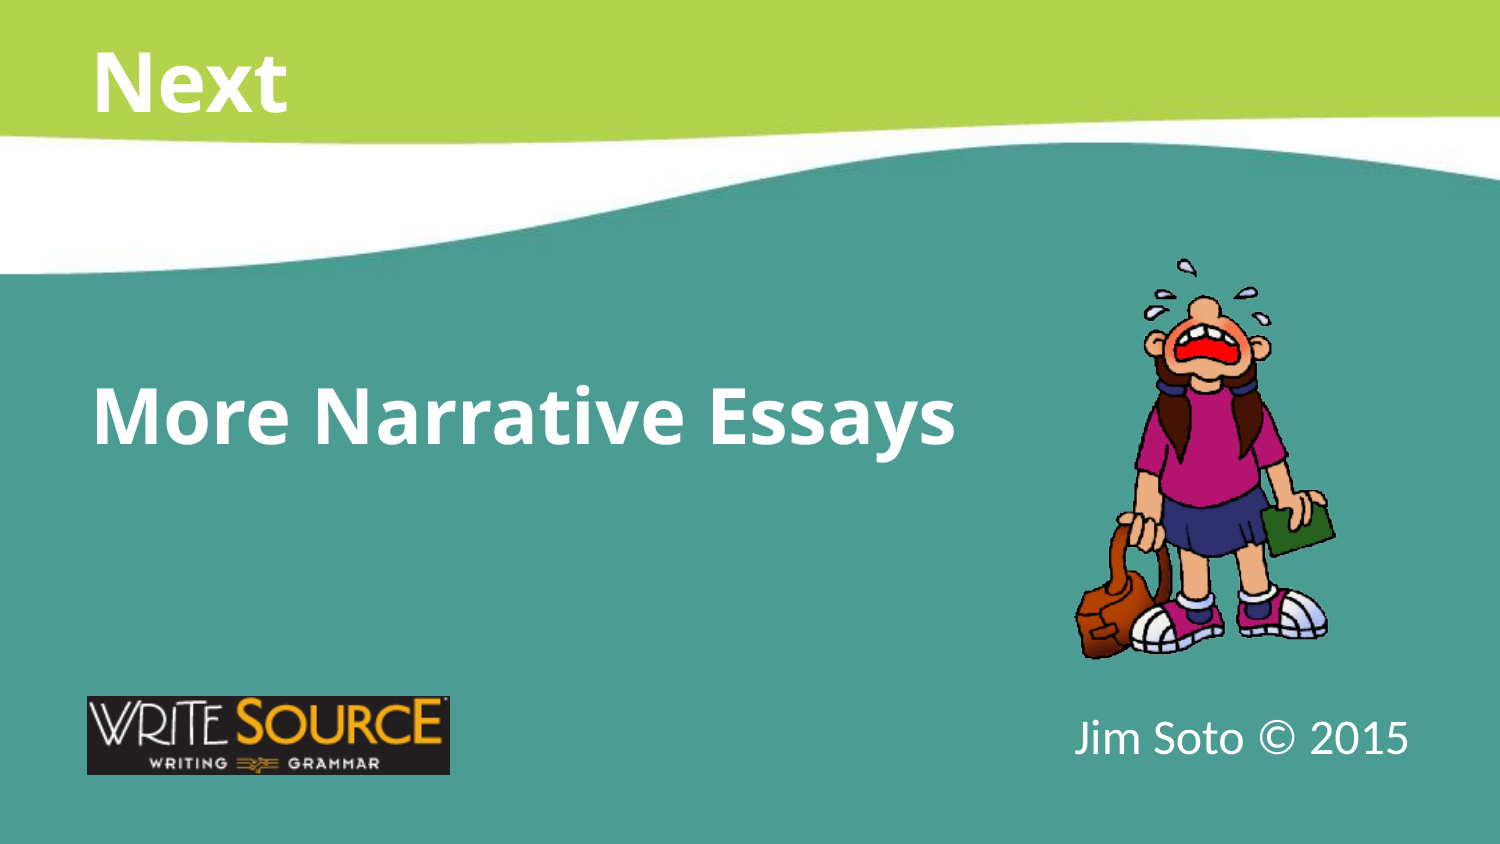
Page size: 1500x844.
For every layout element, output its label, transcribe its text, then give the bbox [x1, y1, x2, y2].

text_box Next [74, 21, 1213, 135]
text_box Jim Soto © 2015 [974, 696, 1425, 772]
text_box More Narrative Essays [74, 359, 1057, 535]
picture [0, 0, 1500, 844]
